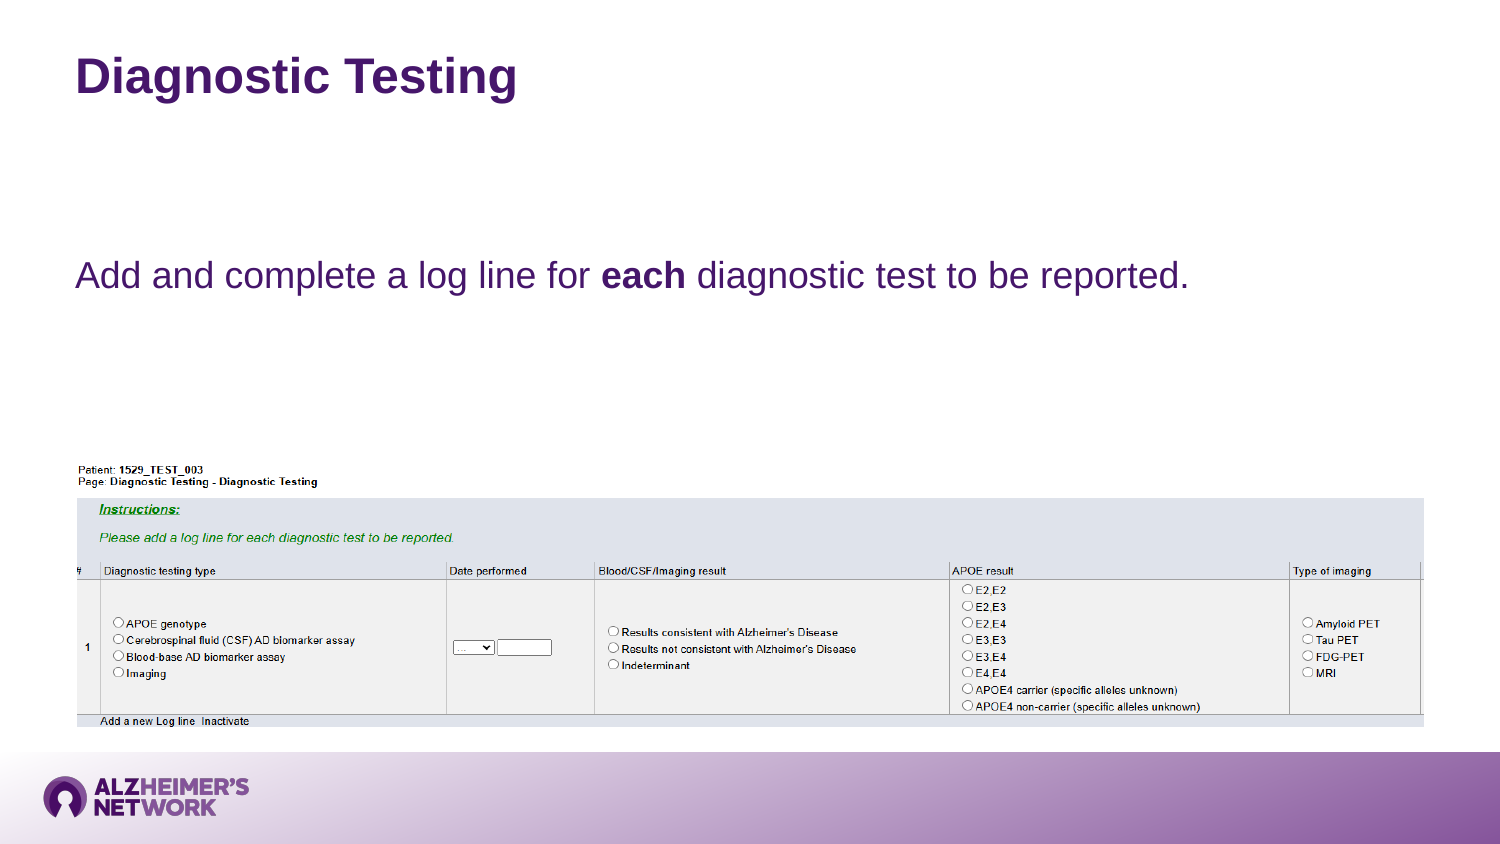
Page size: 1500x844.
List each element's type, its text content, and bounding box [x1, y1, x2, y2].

list Add and complete a log line for each diagnostic test to be reported. [75, 250, 1425, 450]
list Diagnostic Testing [75, 50, 800, 250]
picture [35, 768, 258, 829]
picture [74, 451, 1425, 729]
